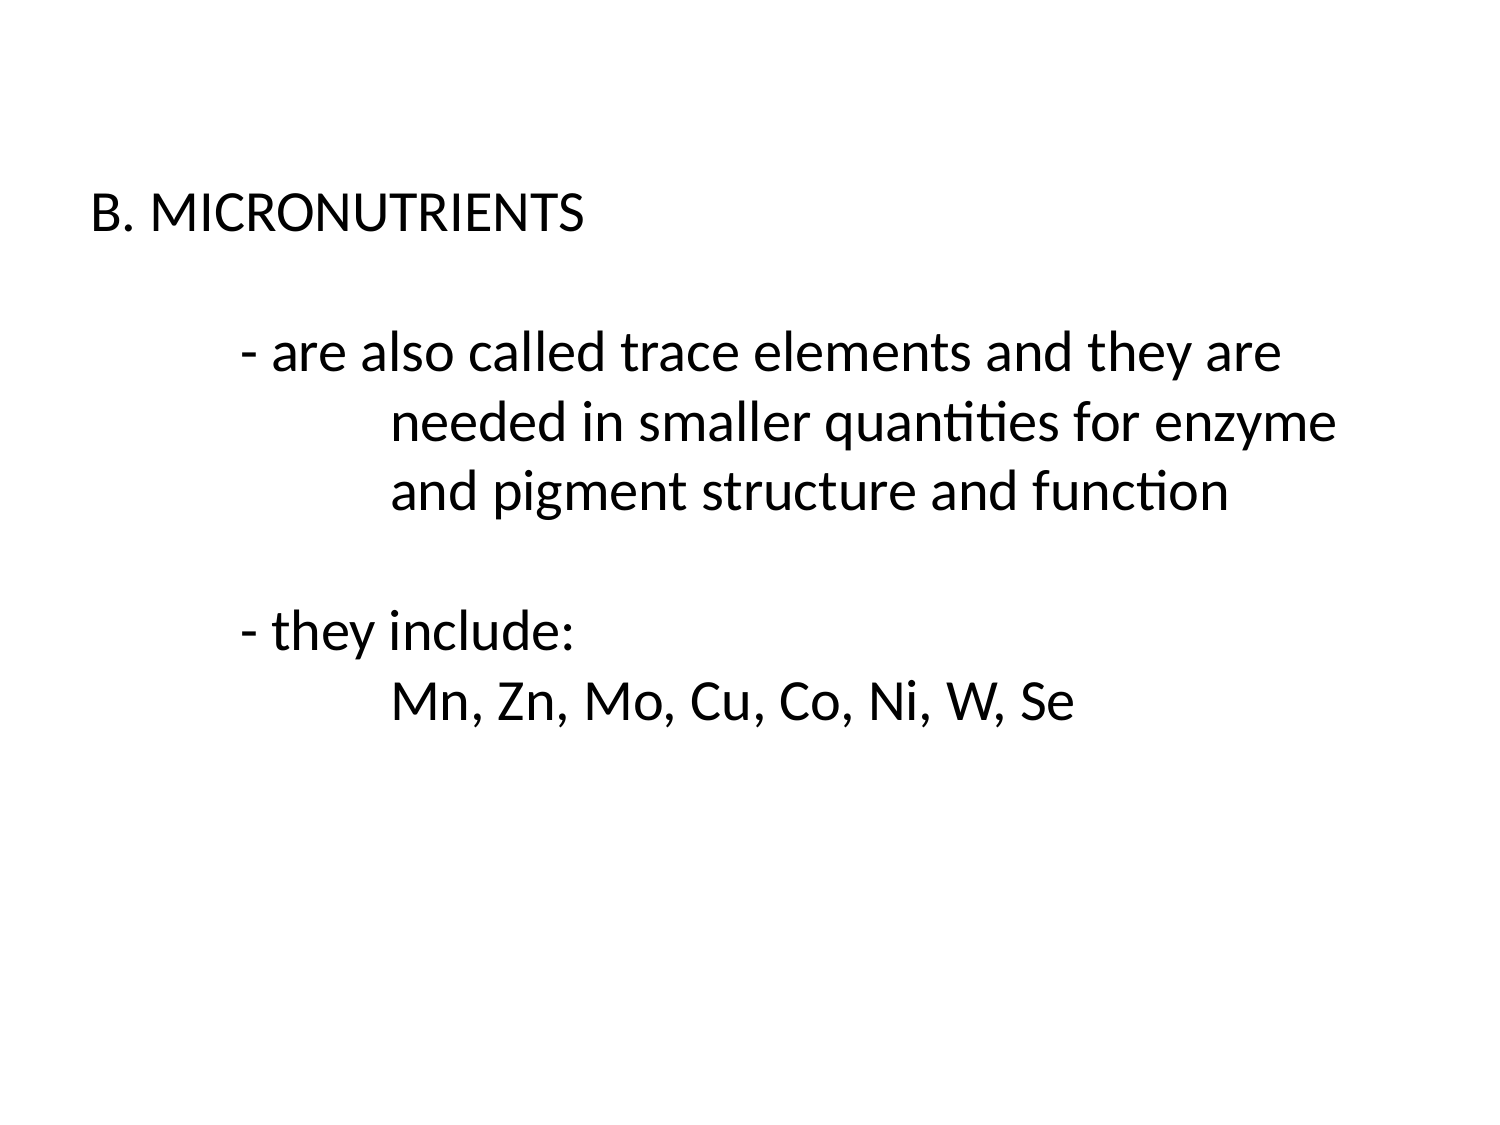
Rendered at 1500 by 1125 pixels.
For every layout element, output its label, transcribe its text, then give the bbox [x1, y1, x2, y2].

title B. MICRONUTRIENTS - are also called trace elements and they are needed in smaller quantities for enzyme and pigment structure and function - they include: Mn, Zn, Mo, Cu, Co, Ni, W, Se [75, 45, 1425, 1000]
